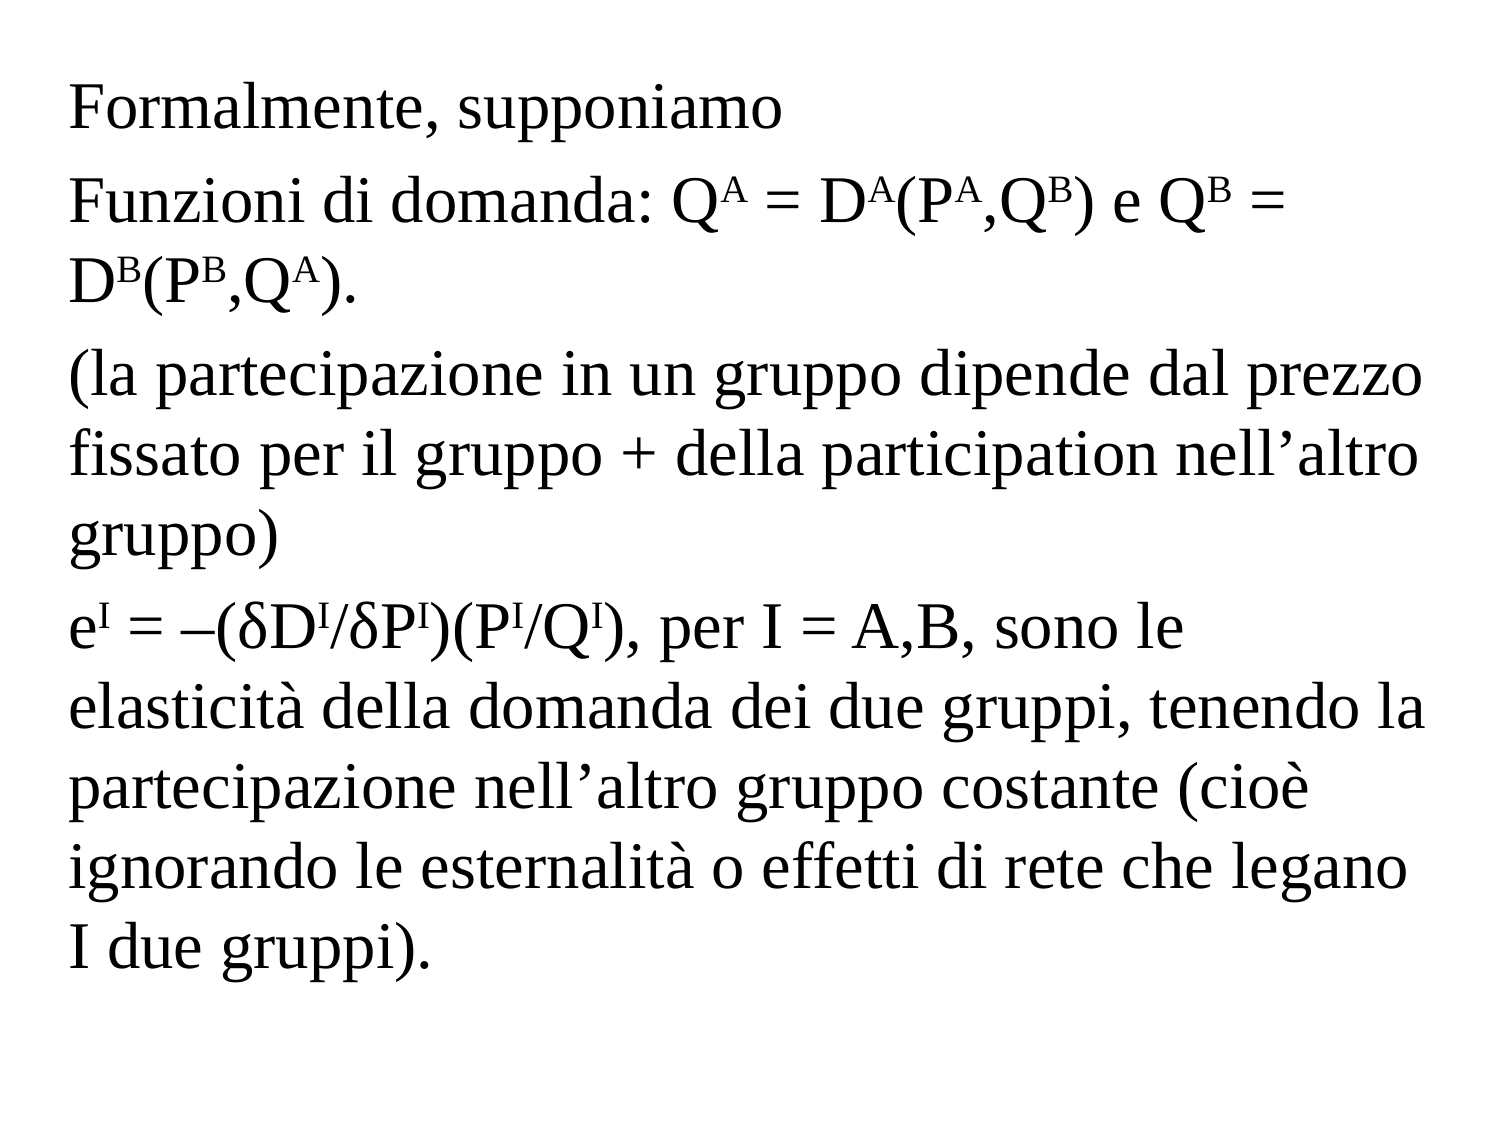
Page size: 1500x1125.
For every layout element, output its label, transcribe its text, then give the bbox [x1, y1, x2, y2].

list Formalmente, supponiamo Funzioni di domanda: QA = DA(PA,QB) e QB = DB(PB,QA). (la partecipazione in un gruppo dipende dal prezzo fissato per il gruppo + della participation nell’altro gruppo) eI = –(­δDI/­δPI)(PI/QI), per I = A,B, sono le elasticità della domanda dei due gruppi, tenendo la partecipazione nell’altro gruppo costante (cioè ignorando le esternalità o effetti di rete che legano I due gruppi). [52, 54, 1449, 1092]
